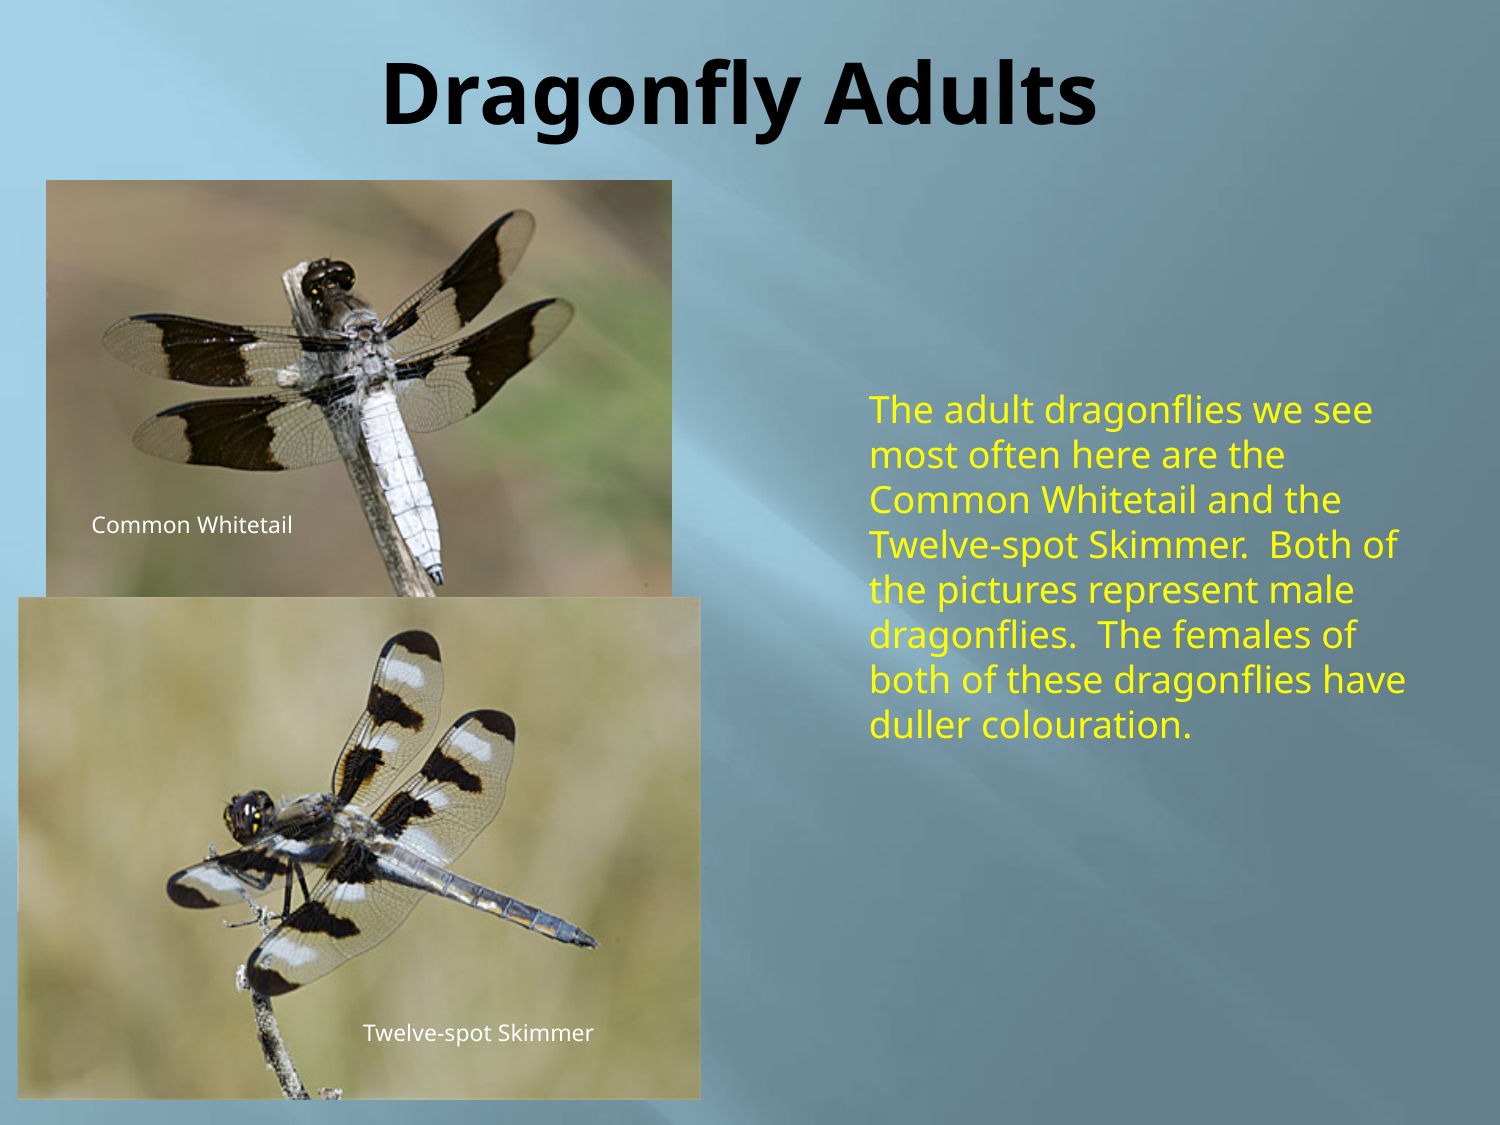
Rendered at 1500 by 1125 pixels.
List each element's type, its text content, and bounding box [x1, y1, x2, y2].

picture [17, 597, 701, 1100]
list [46, 180, 672, 597]
title Dragonfly Adults [64, 0, 1415, 184]
text_box The adult dragonflies we see most often here are the Common Whitetail and the Twelve-spot Skimmer. Both of the pictures represent male dragonflies. The females of both of these dragonflies have duller colouration. [854, 379, 1445, 844]
